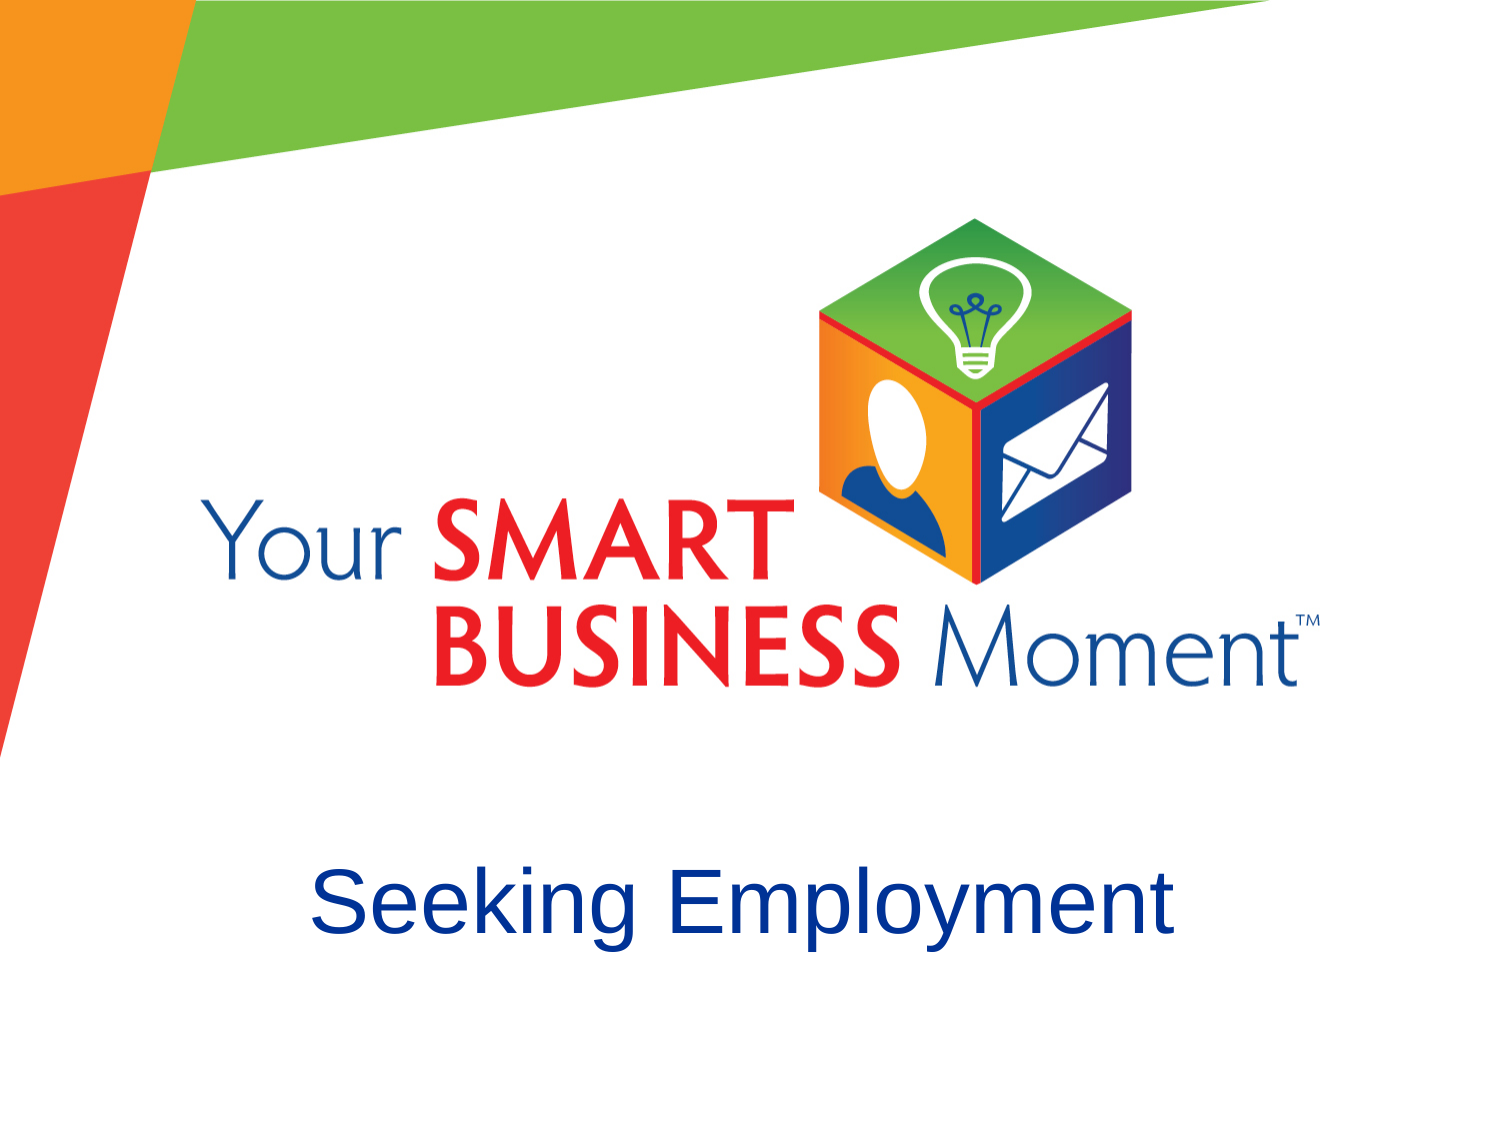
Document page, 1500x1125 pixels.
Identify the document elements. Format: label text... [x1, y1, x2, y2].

picture [0, 0, 1500, 1125]
title Seeking Employment [123, 724, 1387, 896]
